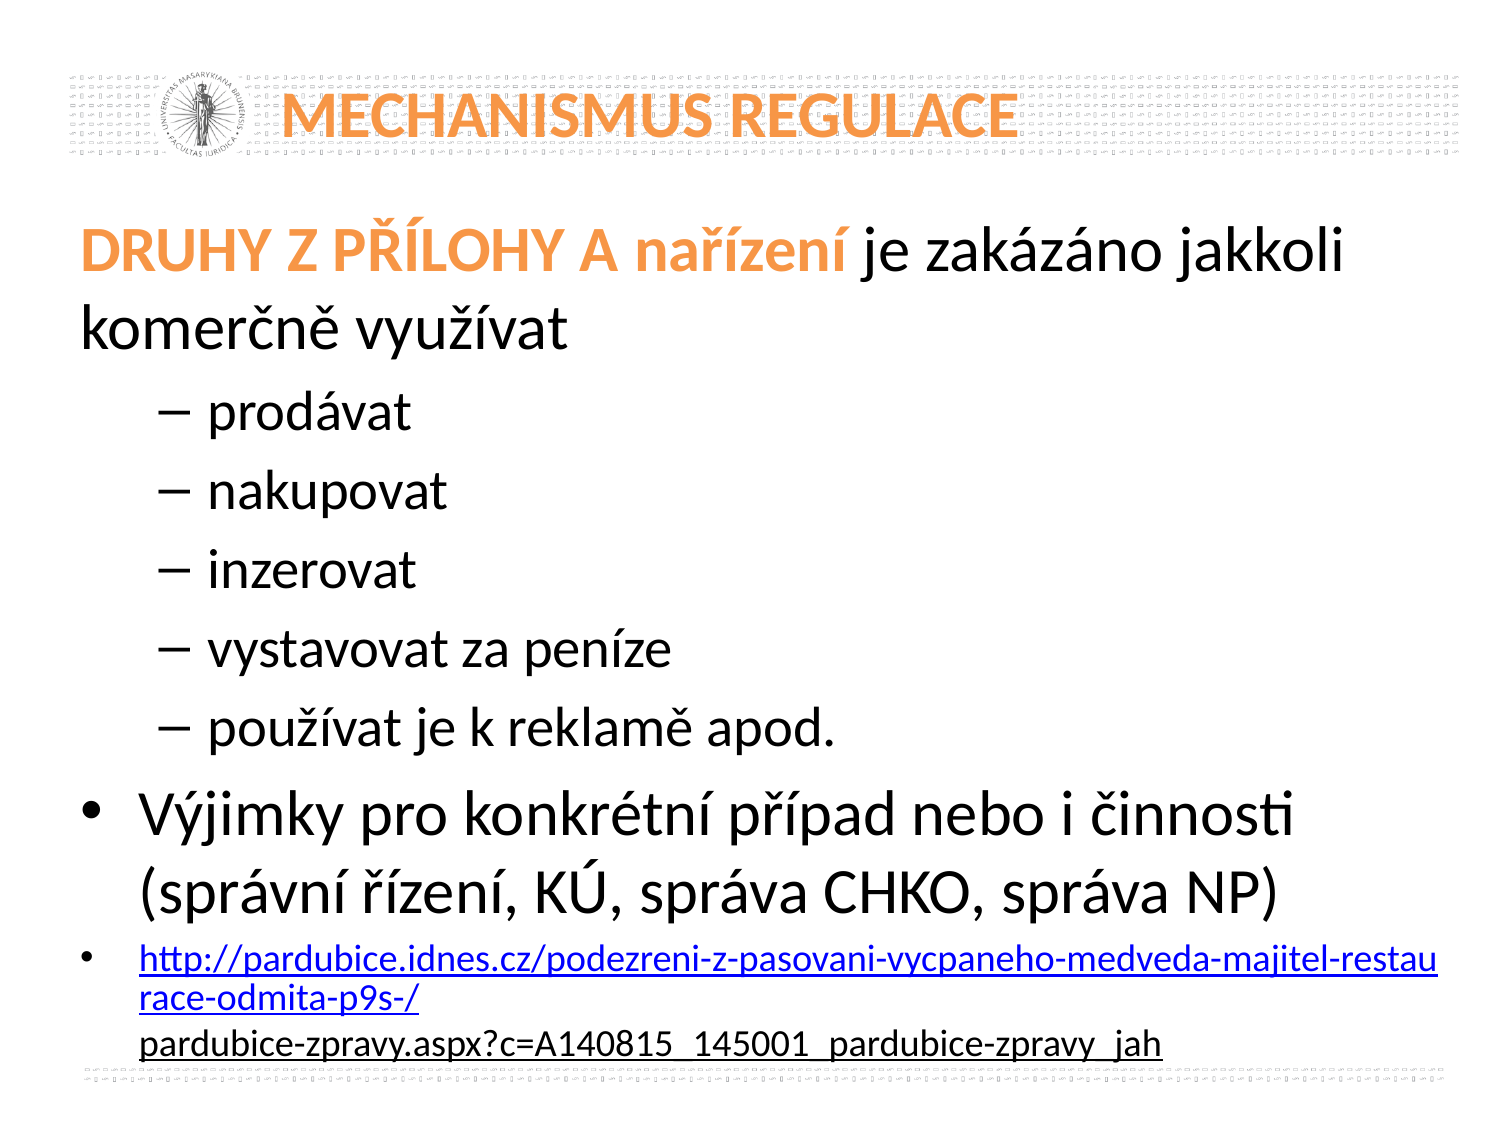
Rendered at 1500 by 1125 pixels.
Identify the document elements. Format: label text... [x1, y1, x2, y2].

picture [0, 42, 1500, 200]
list DRUHY Z PŘÍLOHY A nařízení je zakázáno jakkoli komerčně využívat prodávat nakupovat inzerovat vystavovat za peníze používat je k reklamě apod. Výjimky pro konkrétní případ nebo i činnosti (správní řízení, KÚ, správa CHKO, správa NP) http://pardubice.idnes.cz/podezreni-z-pasovani-vycpaneho-medveda-majitel-restaurace-odmita-p9s-/pardubice-zpravy.aspx?c=A140815_145001_pardubice-zpravy_jah [64, 208, 1463, 1038]
picture [13, 1039, 1500, 1116]
